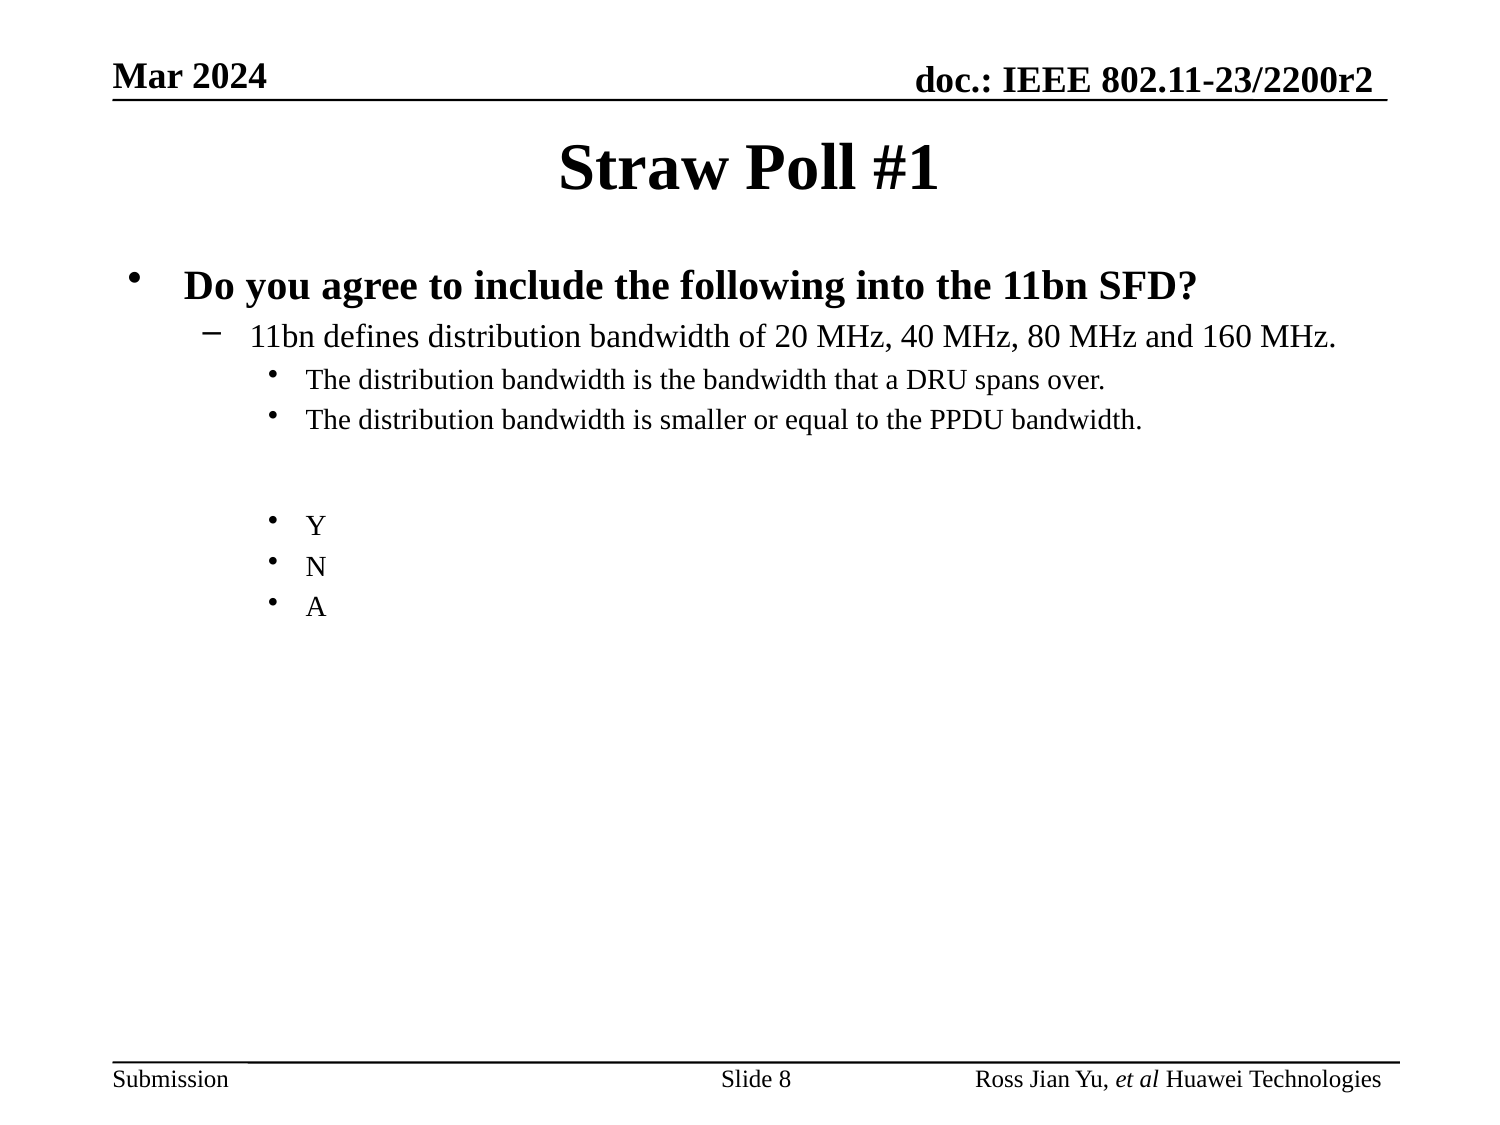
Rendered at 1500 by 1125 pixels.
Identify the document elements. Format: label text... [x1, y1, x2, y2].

list Do you agree to include the following into the 11bn SFD? 11bn defines distribution bandwidth of 20 MHz, 40 MHz, 80 MHz and 160 MHz. The distribution bandwidth is the bandwidth that a DRU spans over. The distribution bandwidth is smaller or equal to the PPDU bandwidth. Y N A [112, 249, 1388, 1001]
slide_number Slide 8 [712, 1061, 800, 1093]
title Straw Poll #1 [112, 112, 1388, 213]
